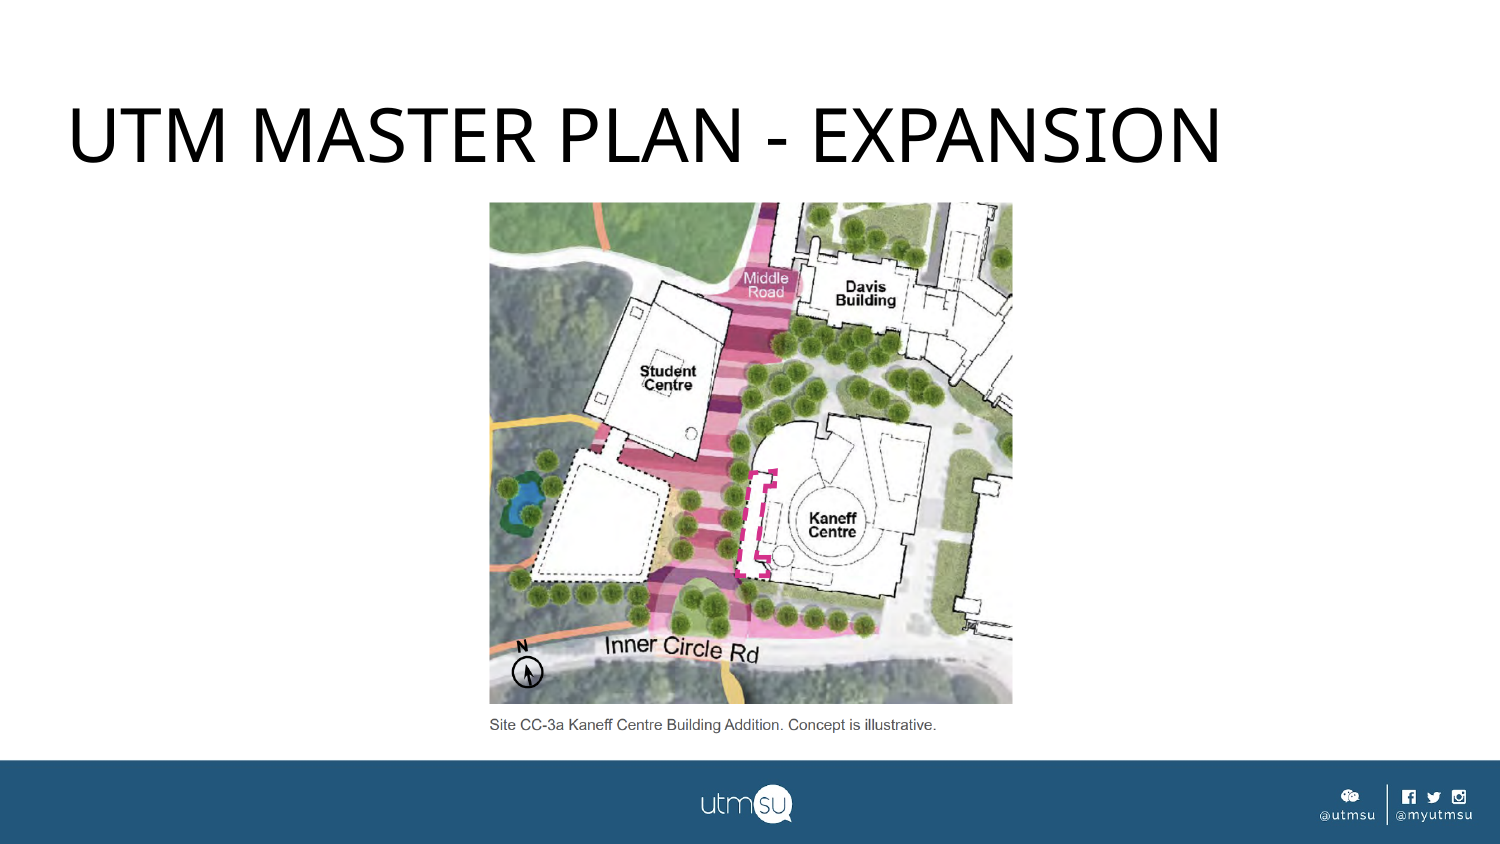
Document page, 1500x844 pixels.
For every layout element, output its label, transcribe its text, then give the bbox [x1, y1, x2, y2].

picture [477, 189, 1023, 743]
title UTM MASTER PLAN - EXPANSION [51, 72, 1449, 167]
picture [0, 759, 1500, 844]
